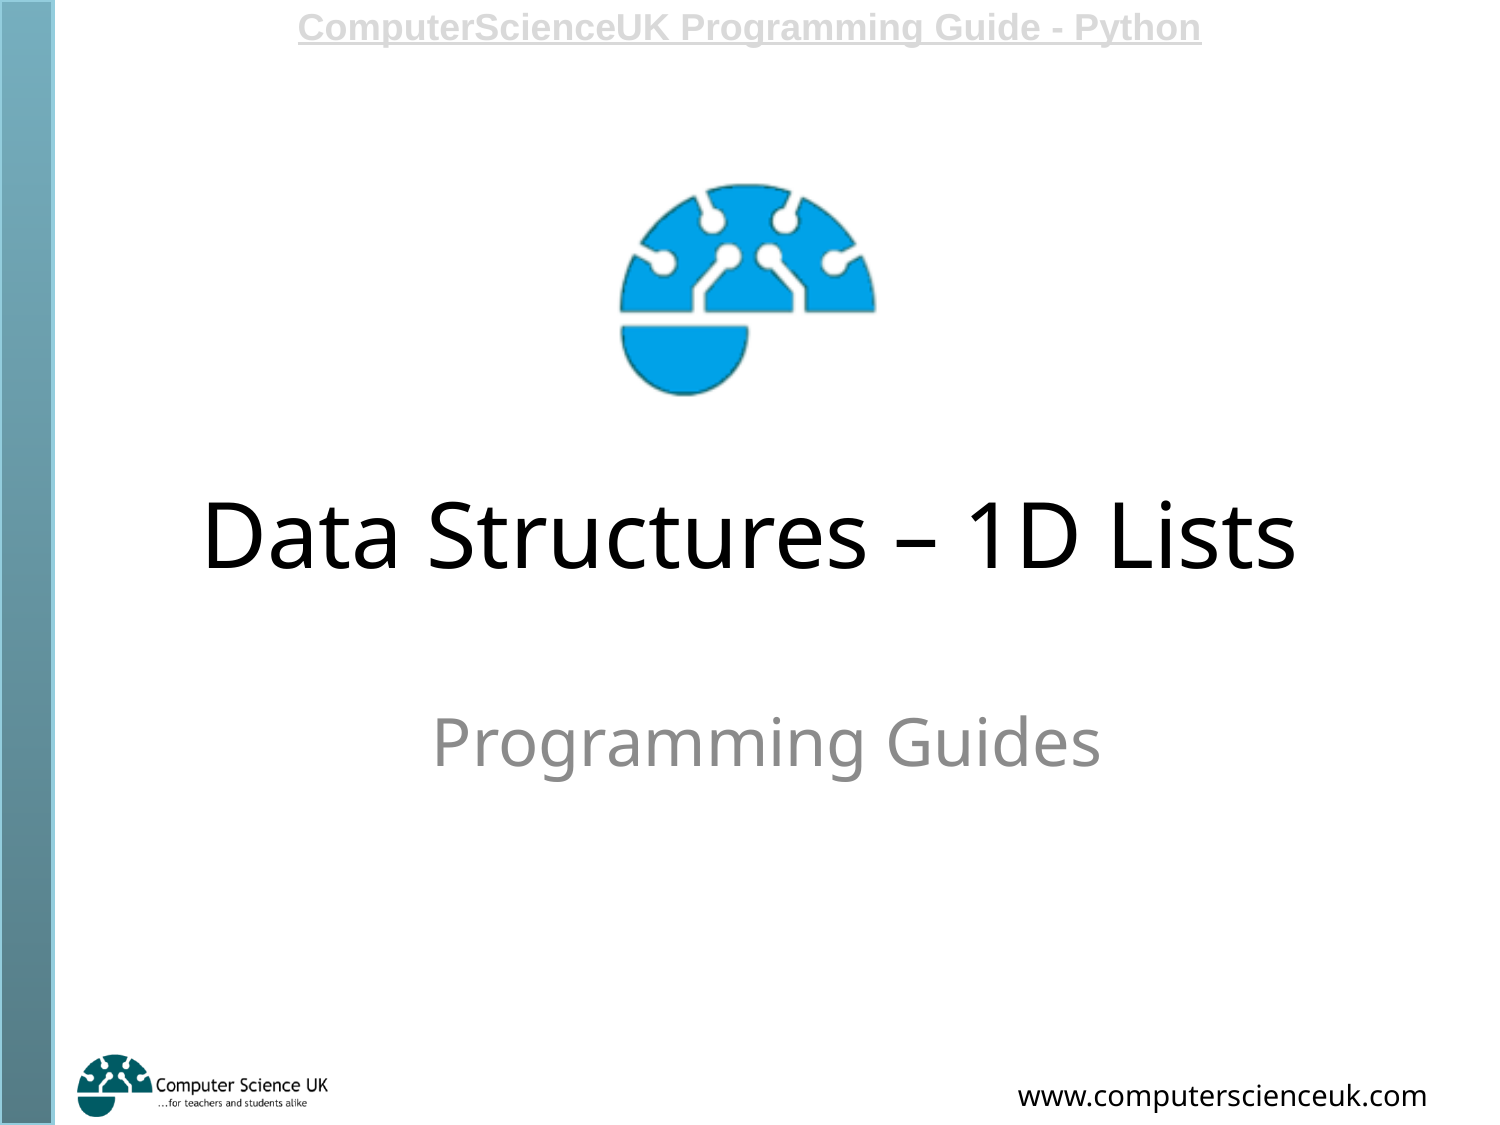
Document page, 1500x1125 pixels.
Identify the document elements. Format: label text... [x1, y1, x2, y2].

picture [613, 180, 887, 408]
title Data Structures – 1D Lists [112, 444, 1388, 619]
picture [77, 1054, 328, 1117]
subtitle Programming Guides [183, 692, 1353, 980]
